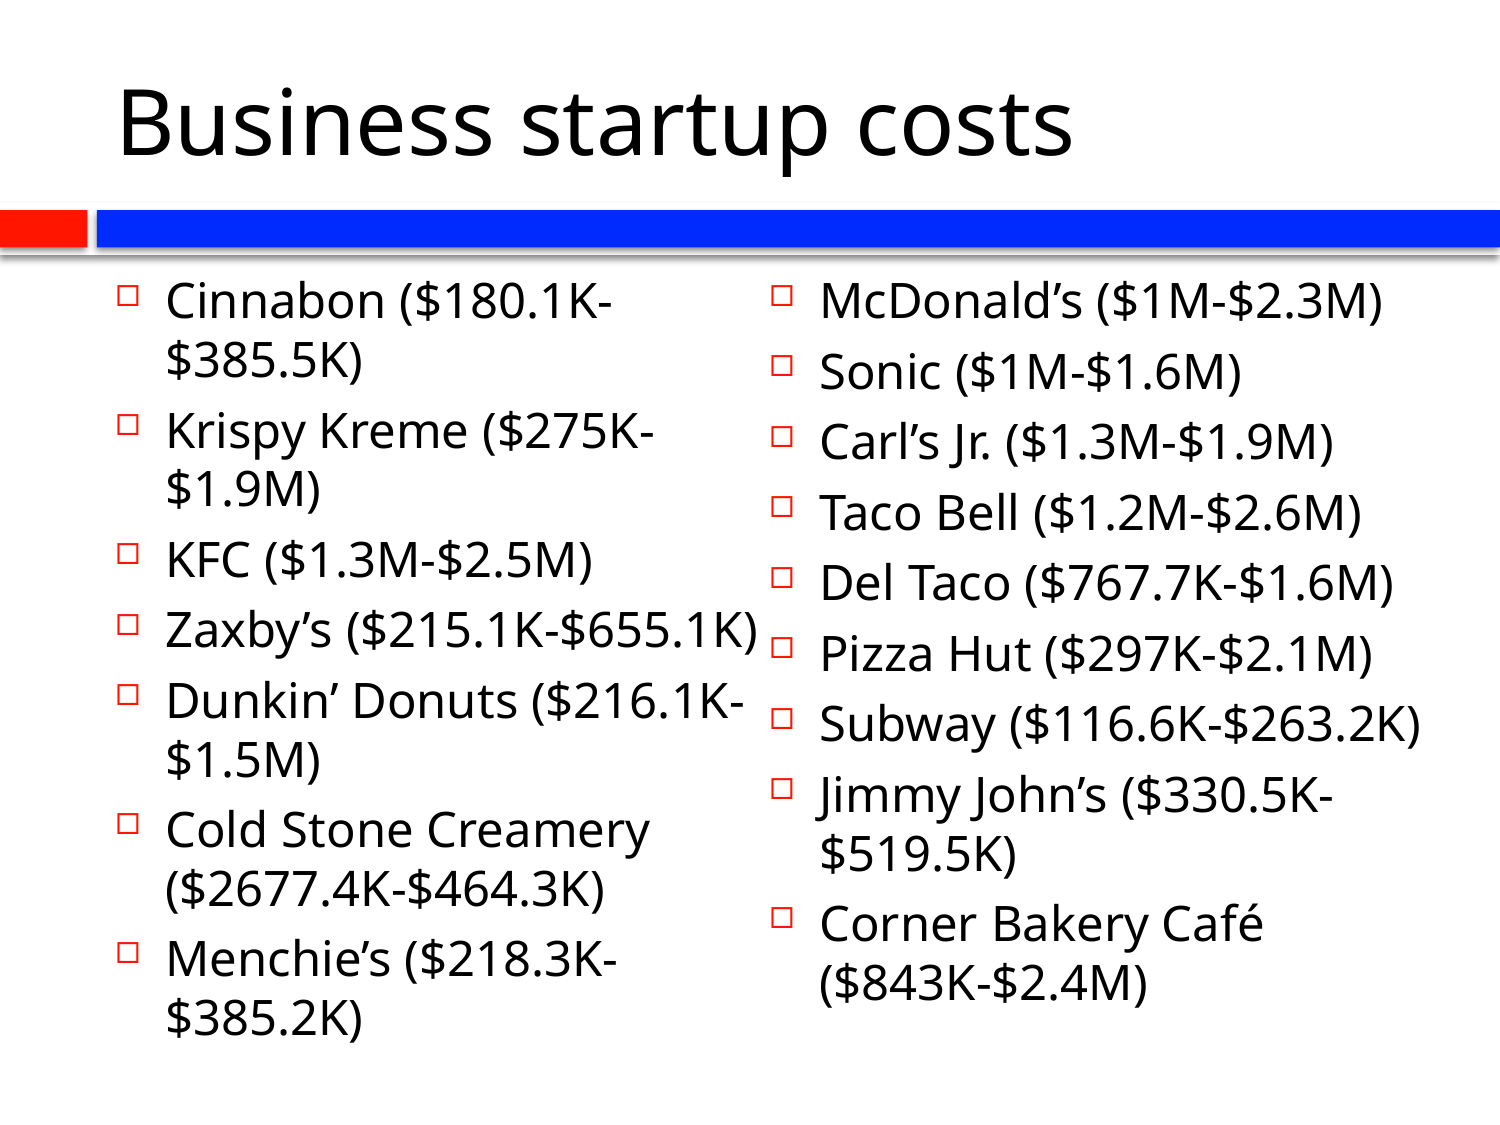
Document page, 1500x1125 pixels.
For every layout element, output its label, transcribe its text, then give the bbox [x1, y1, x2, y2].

title Business startup costs [100, 37, 1438, 200]
list Cinnabon ($180.1K-$385.5K) Krispy Kreme ($275K-$1.9M) KFC ($1.3M-$2.5M) Zaxby’s ($215.1K-$655.1K) Dunkin’ Donuts ($216.1K-$1.5M) Cold Stone Creamery ($2677.4K-$464.3K) Menchie’s ($218.3K-$385.2K) McDonald’s ($1M-$2.3M) Sonic ($1M-$1.6M) Carl’s Jr. ($1.3M-$1.9M) Taco Bell ($1.2M-$2.6M) Del Taco ($767.7K-$1.6M) Pizza Hut ($297K-$2.1M) Subway ($116.6K-$263.2K) Jimmy John’s ($330.5K-$519.5K) Corner Bakery Café ($843K-$2.4M) [100, 262, 1438, 1068]
